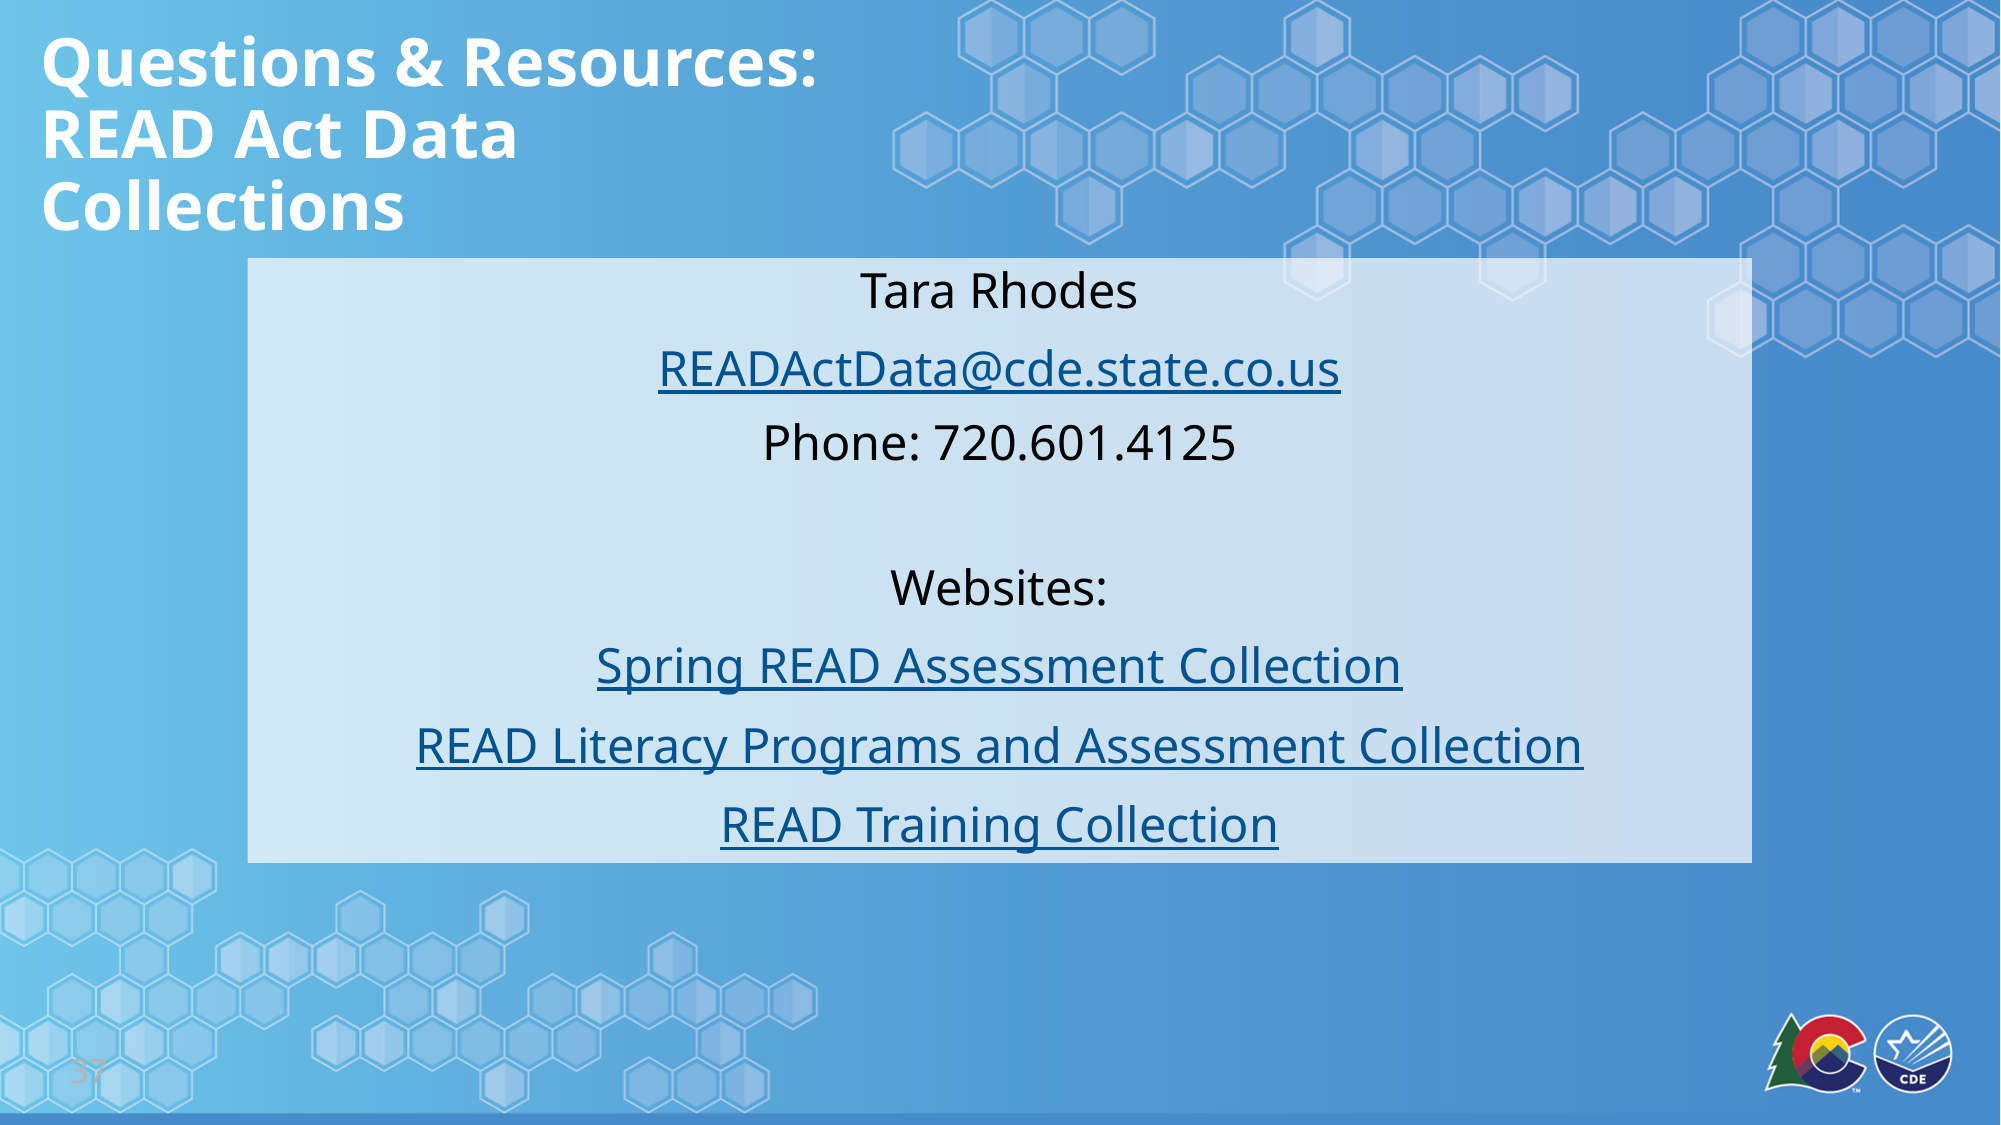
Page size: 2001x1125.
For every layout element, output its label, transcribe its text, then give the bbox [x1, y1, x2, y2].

title Questions & Resources: READ Act Data Collections [25, 38, 896, 236]
picture [0, 0, 2001, 1125]
list Tara Rhodes READActData@cde.state.co.us Phone: 720.601.4125 Websites: Spring READ Assessment Collection READ Literacy Programs and Assessment Collection READ Training Collection [247, 258, 1752, 863]
slide_number 37 [54, 1042, 191, 1103]
